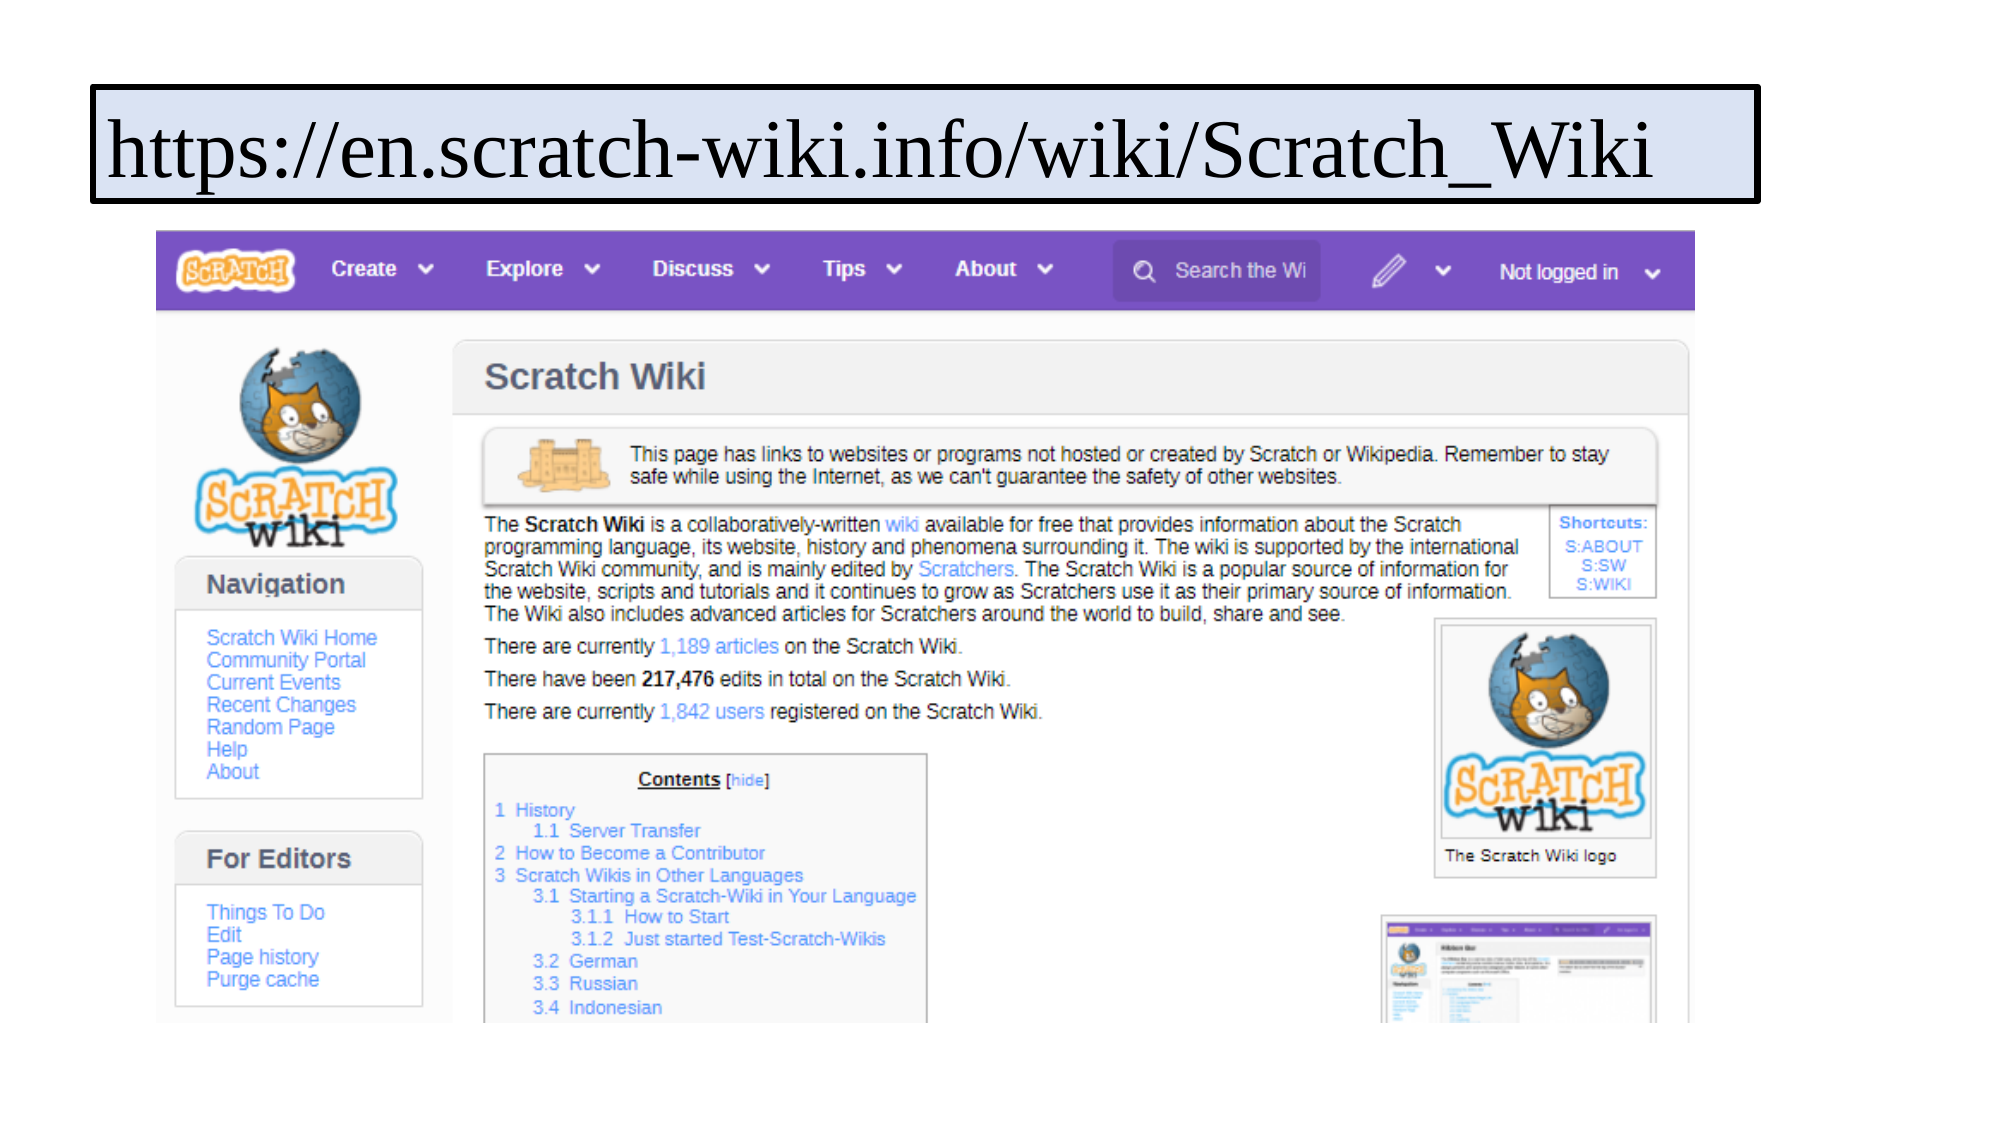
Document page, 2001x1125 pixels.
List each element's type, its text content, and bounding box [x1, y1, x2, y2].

picture [156, 230, 1695, 1023]
text_box https://en.scratch-wiki.info/wiki/Scratch_Wiki [92, 86, 1758, 202]
